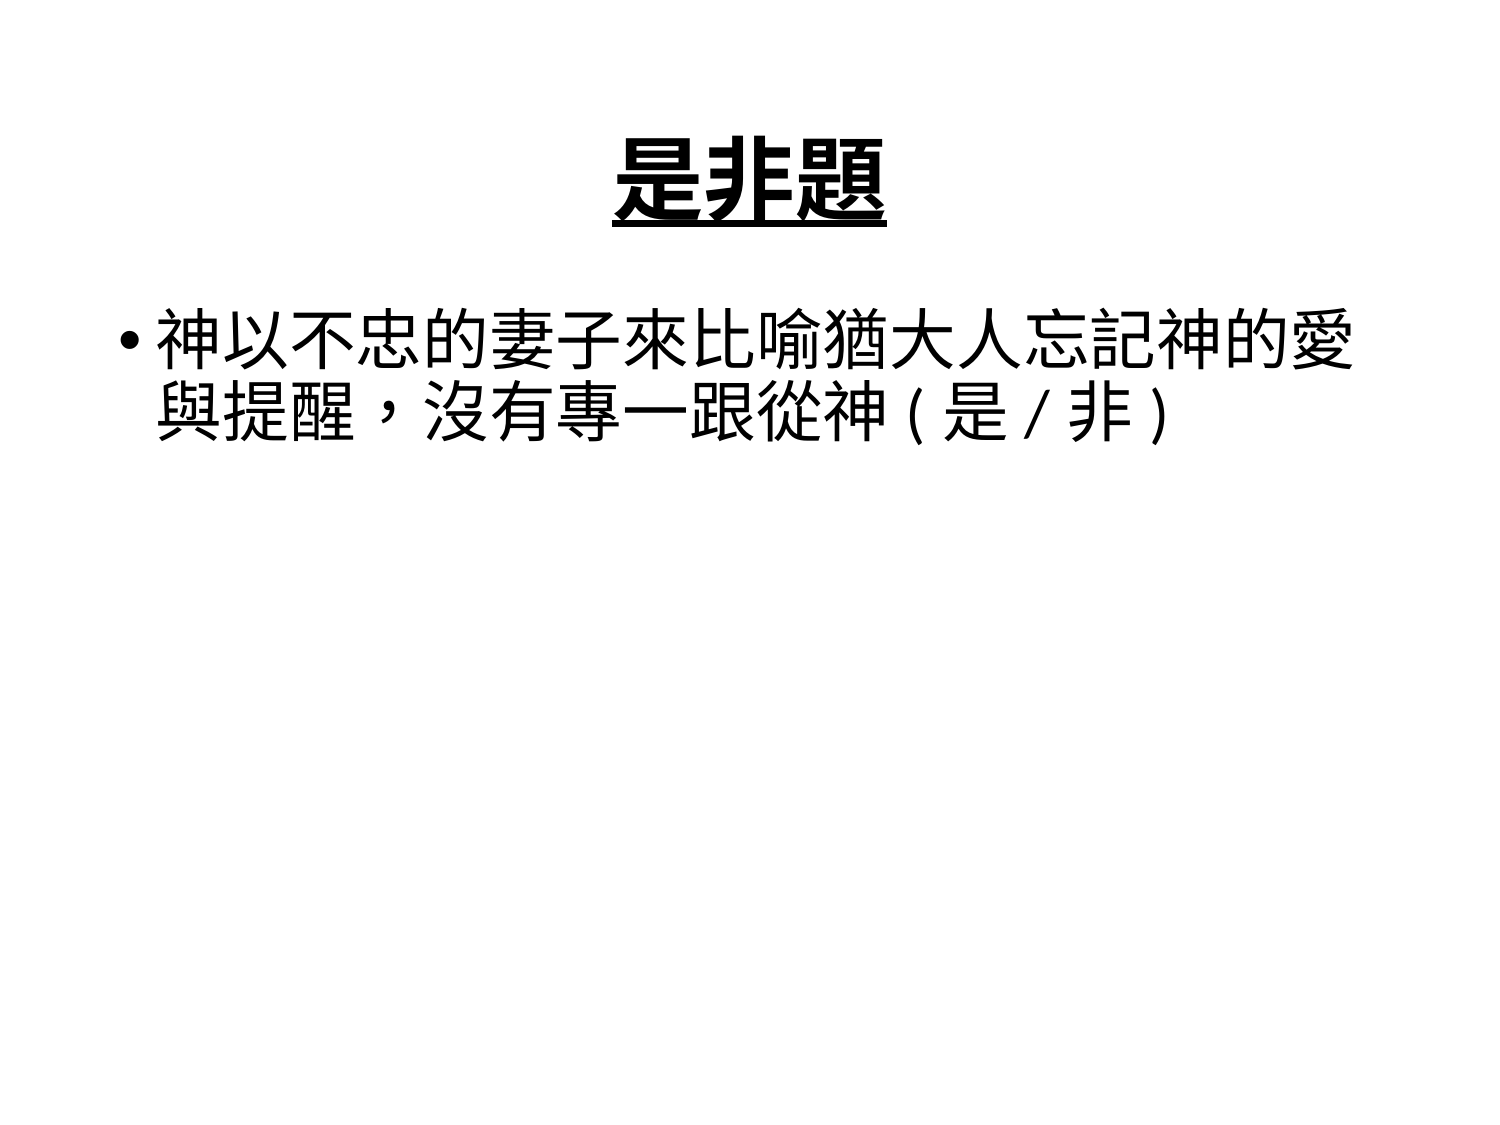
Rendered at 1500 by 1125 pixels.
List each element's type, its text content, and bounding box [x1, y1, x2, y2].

list 神以不忠的妻子來比喻猶大人忘記神的愛與提醒，沒有專一跟從神(是/非) [103, 299, 1397, 1014]
title 是非題 [103, 59, 1397, 278]
